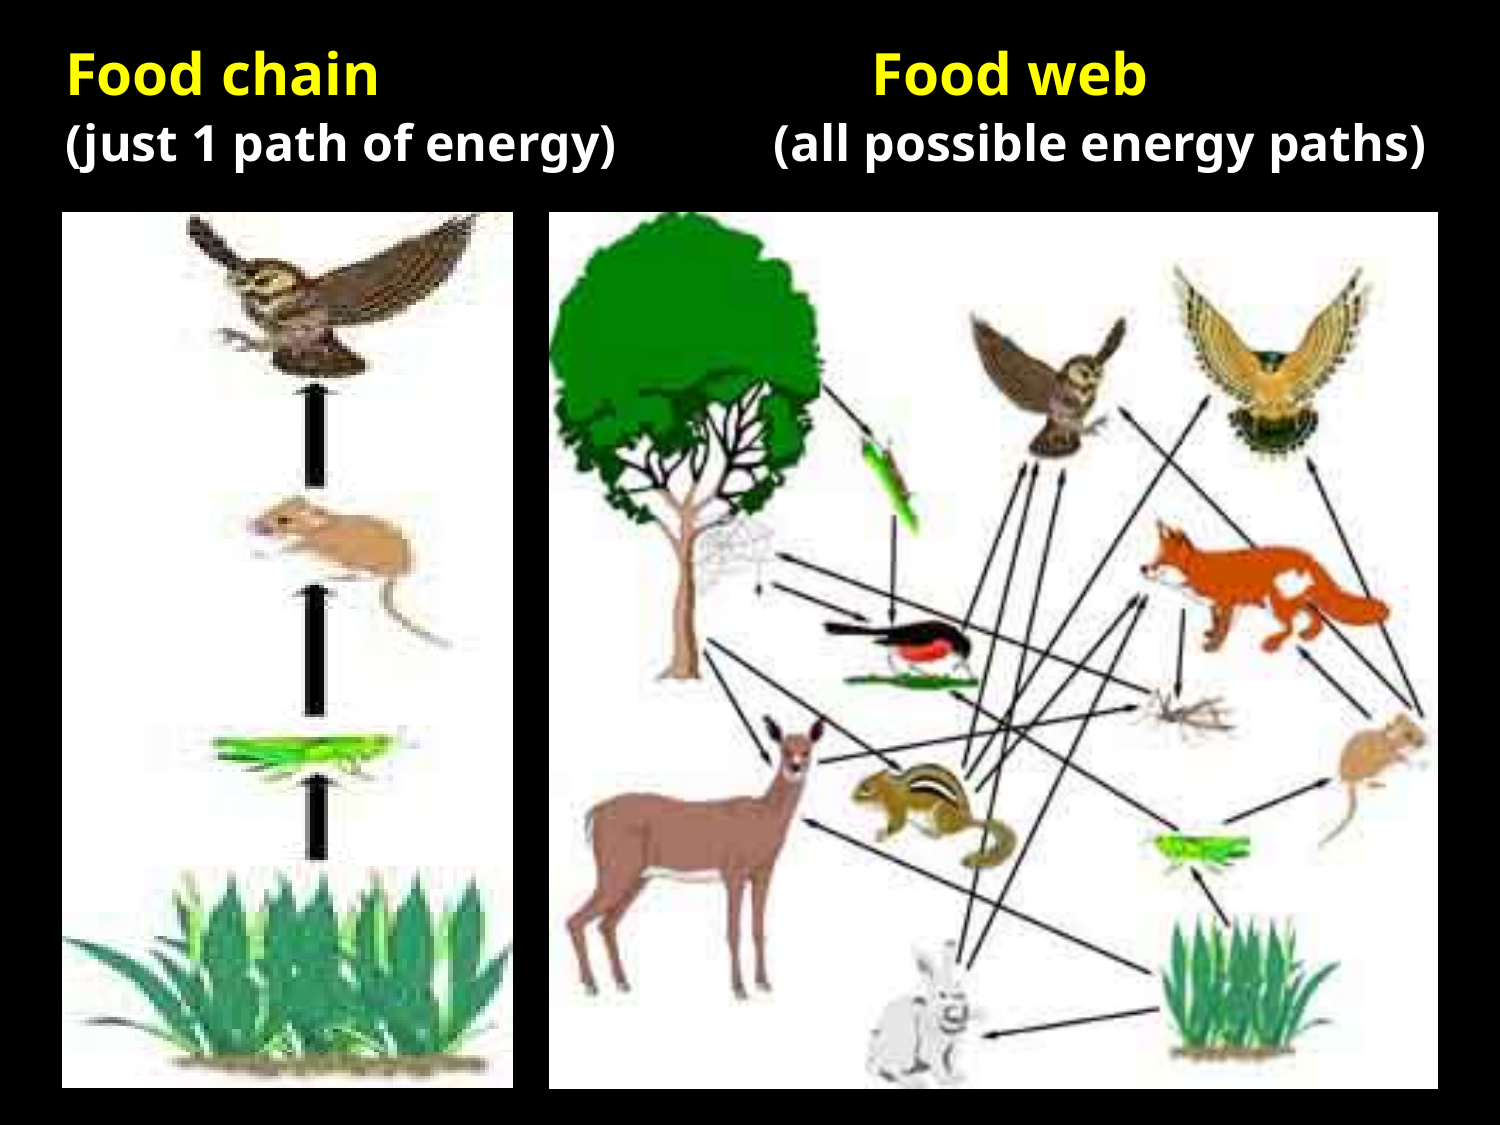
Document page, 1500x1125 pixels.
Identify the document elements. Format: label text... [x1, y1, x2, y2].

list Food chain Food web (just 1 path of energy) (all possible energy paths) [49, 37, 1463, 251]
picture [62, 212, 513, 1088]
picture [549, 212, 1438, 1089]
